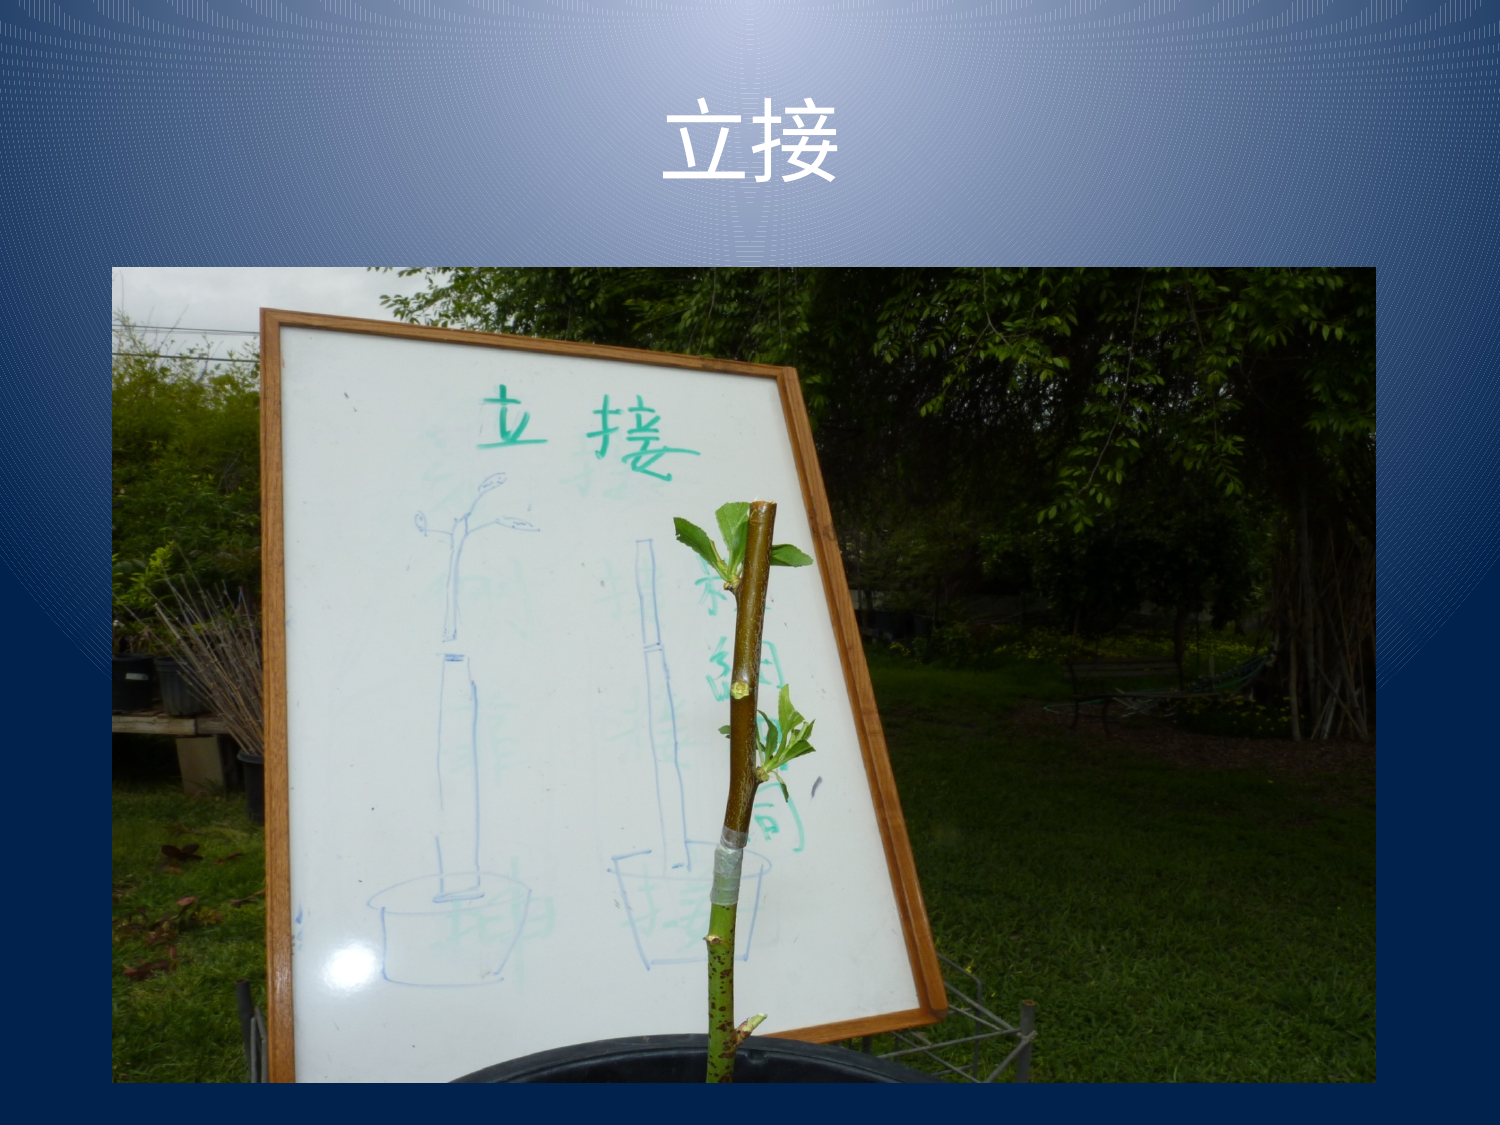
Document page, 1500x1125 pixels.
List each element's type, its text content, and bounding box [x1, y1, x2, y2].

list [111, 266, 1377, 1083]
title 立接 [75, 45, 1425, 233]
